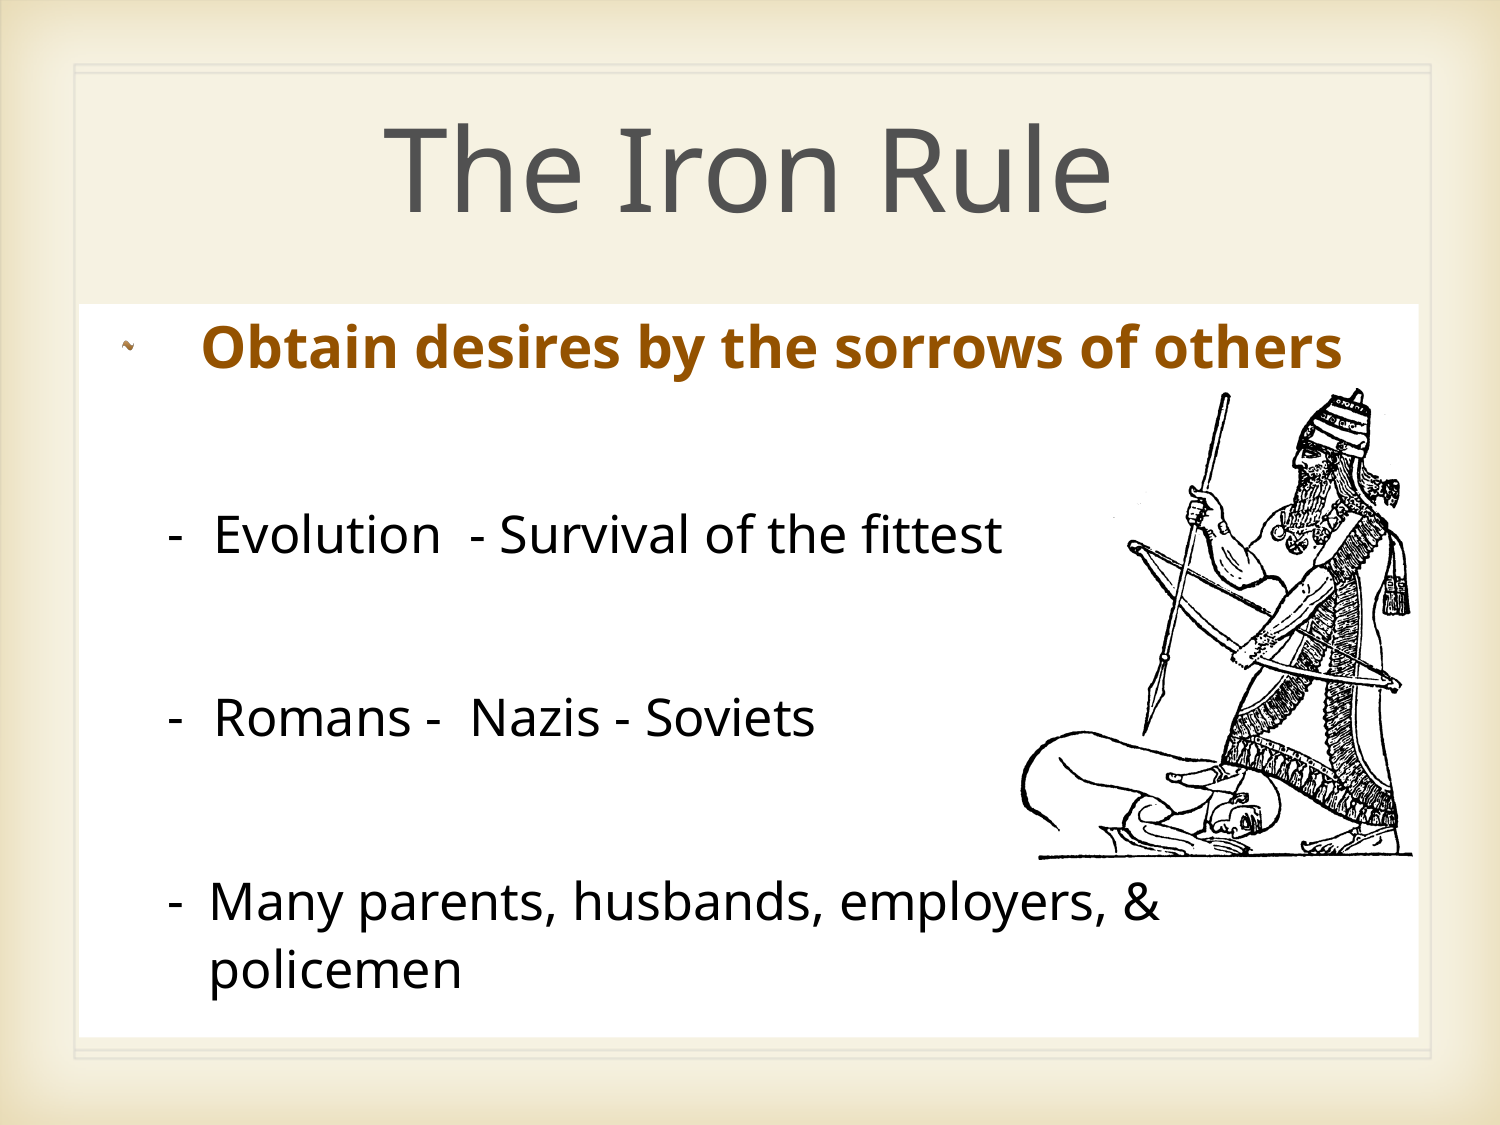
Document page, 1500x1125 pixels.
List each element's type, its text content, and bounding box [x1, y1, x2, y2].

title The Iron Rule [145, 89, 1355, 243]
picture [0, 0, 1500, 1125]
list Obtain desires by the sorrows of others Evolution - Survival of the fittest Romans - Nazis - Soviets Many parents, husbands, employers, & policemen [78, 303, 1420, 1039]
